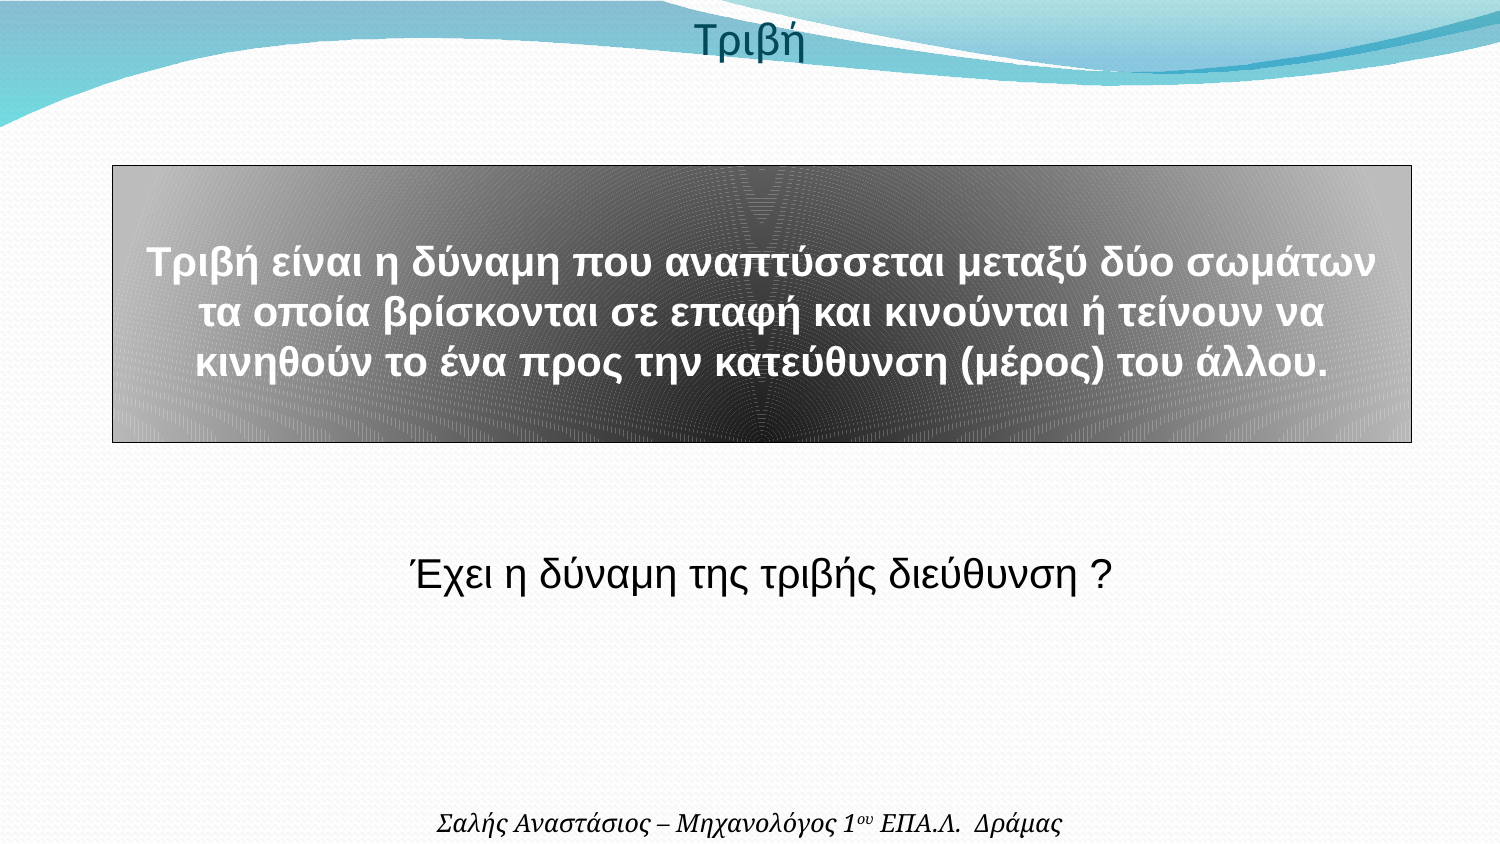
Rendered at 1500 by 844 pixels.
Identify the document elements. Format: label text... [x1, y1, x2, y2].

text_box Τριβή είναι η δύναμη που αναπτύσσεται μεταξύ δύο σωμάτων τα οποία βρίσκονται σε επαφή και κινούνται ή τείνουν να κινηθούν το ένα προς την κατεύθυνση (μέρος) του άλλου. [112, 165, 1412, 443]
text_box Έχει η δύναμη της τριβής διεύθυνση ? [112, 539, 1412, 655]
text_box Τριβή [29, 0, 1471, 73]
picture [0, 0, 1500, 844]
